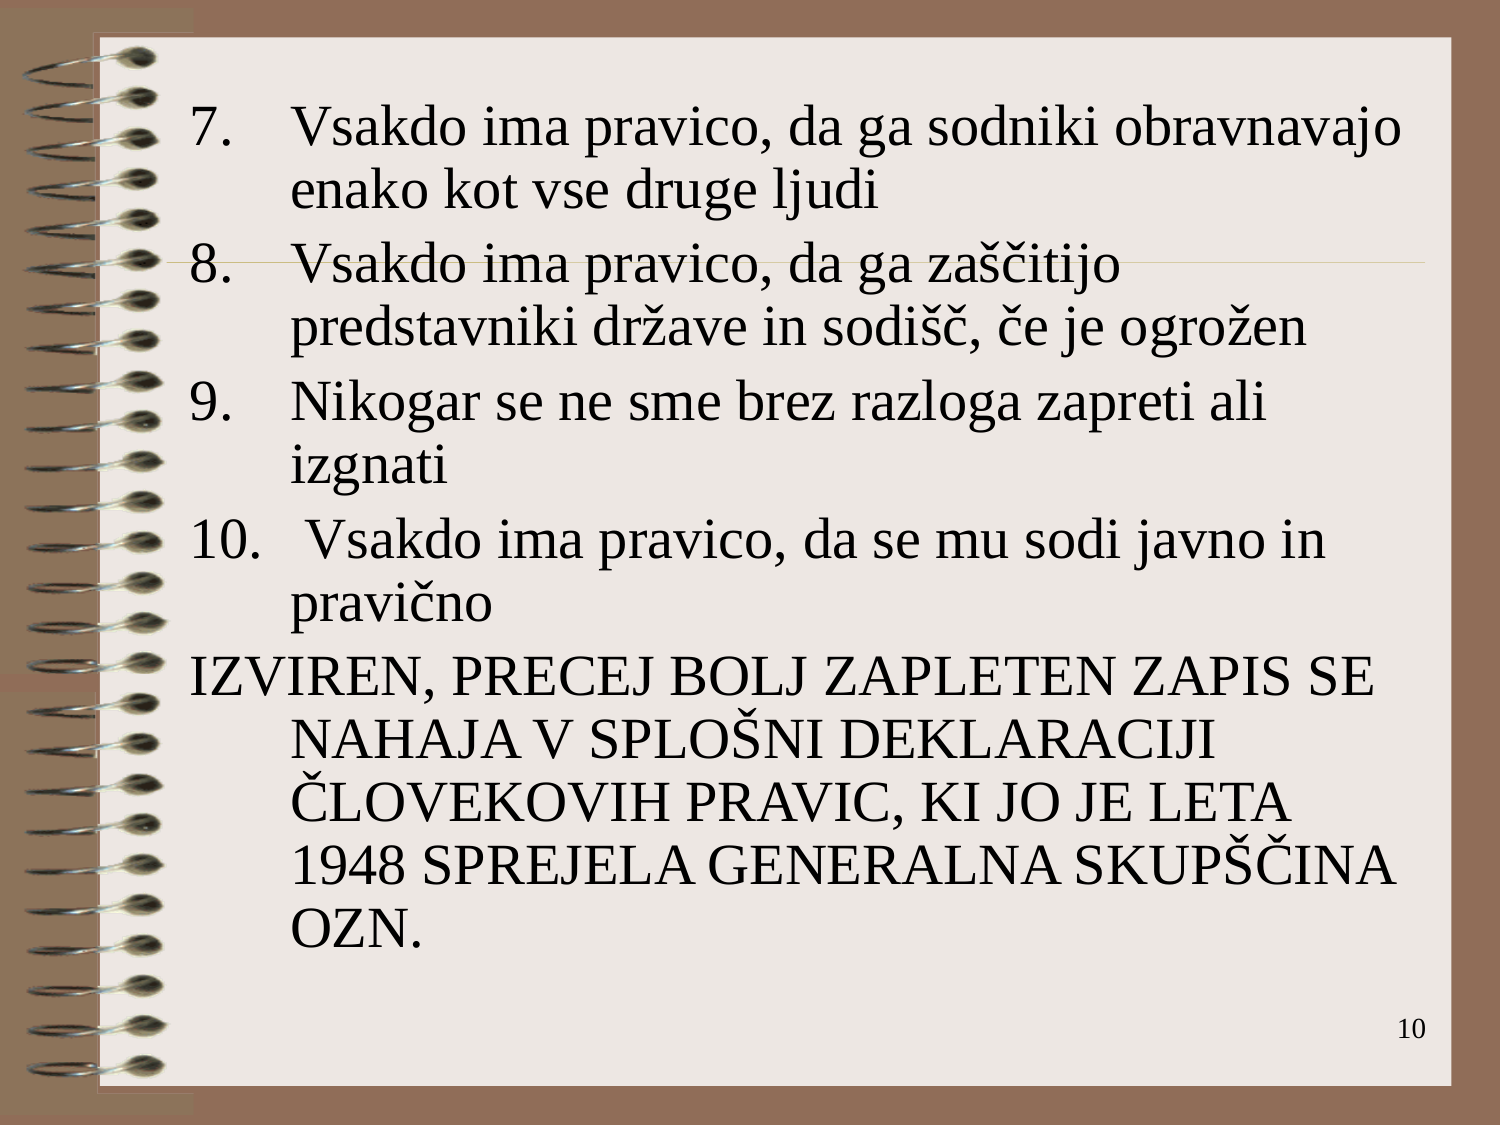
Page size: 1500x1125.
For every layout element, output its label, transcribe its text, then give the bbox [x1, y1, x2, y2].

picture [0, 8, 194, 674]
list Vsakdo ima pravico, da ga sodniki obravnavajo enako kot vse druge ljudi Vsakdo ima pravico, da ga zaščitijo predstavniki države in sodišč, če je ogrožen Nikogar se ne sme brez razloga zapreti ali izgnati Vsakdo ima pravico, da se mu sodi javno in pravično IZVIREN, PRECEJ BOLJ ZAPLETEN ZAPIS SE NAHAJA V SPLOŠNI DEKLARACIJI ČLOVEKOVIH PRAVIC, KI JO JE LETA 1948 SPREJELA GENERALNA SKUPŠČINA OZN. [174, 87, 1425, 1000]
picture [0, 692, 194, 1115]
slide_number 10 [1128, 1001, 1442, 1077]
